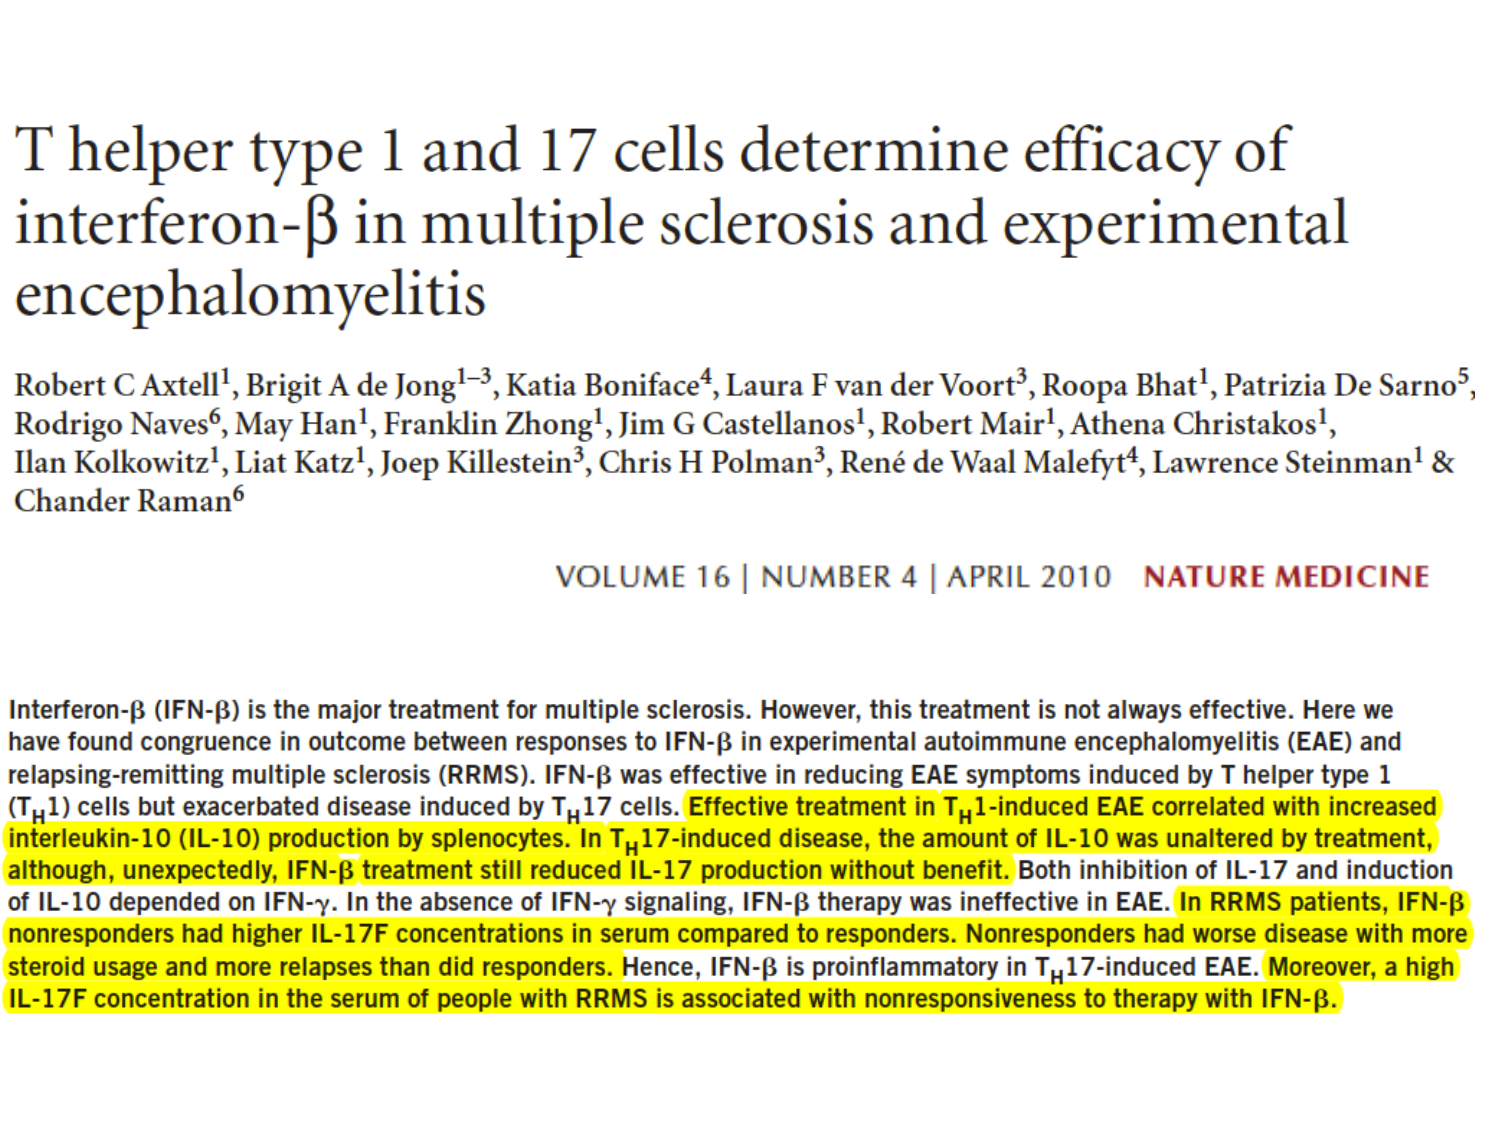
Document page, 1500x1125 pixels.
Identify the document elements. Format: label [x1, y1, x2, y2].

picture [554, 562, 1437, 594]
picture [0, 690, 1475, 1026]
picture [10, 122, 1475, 519]
